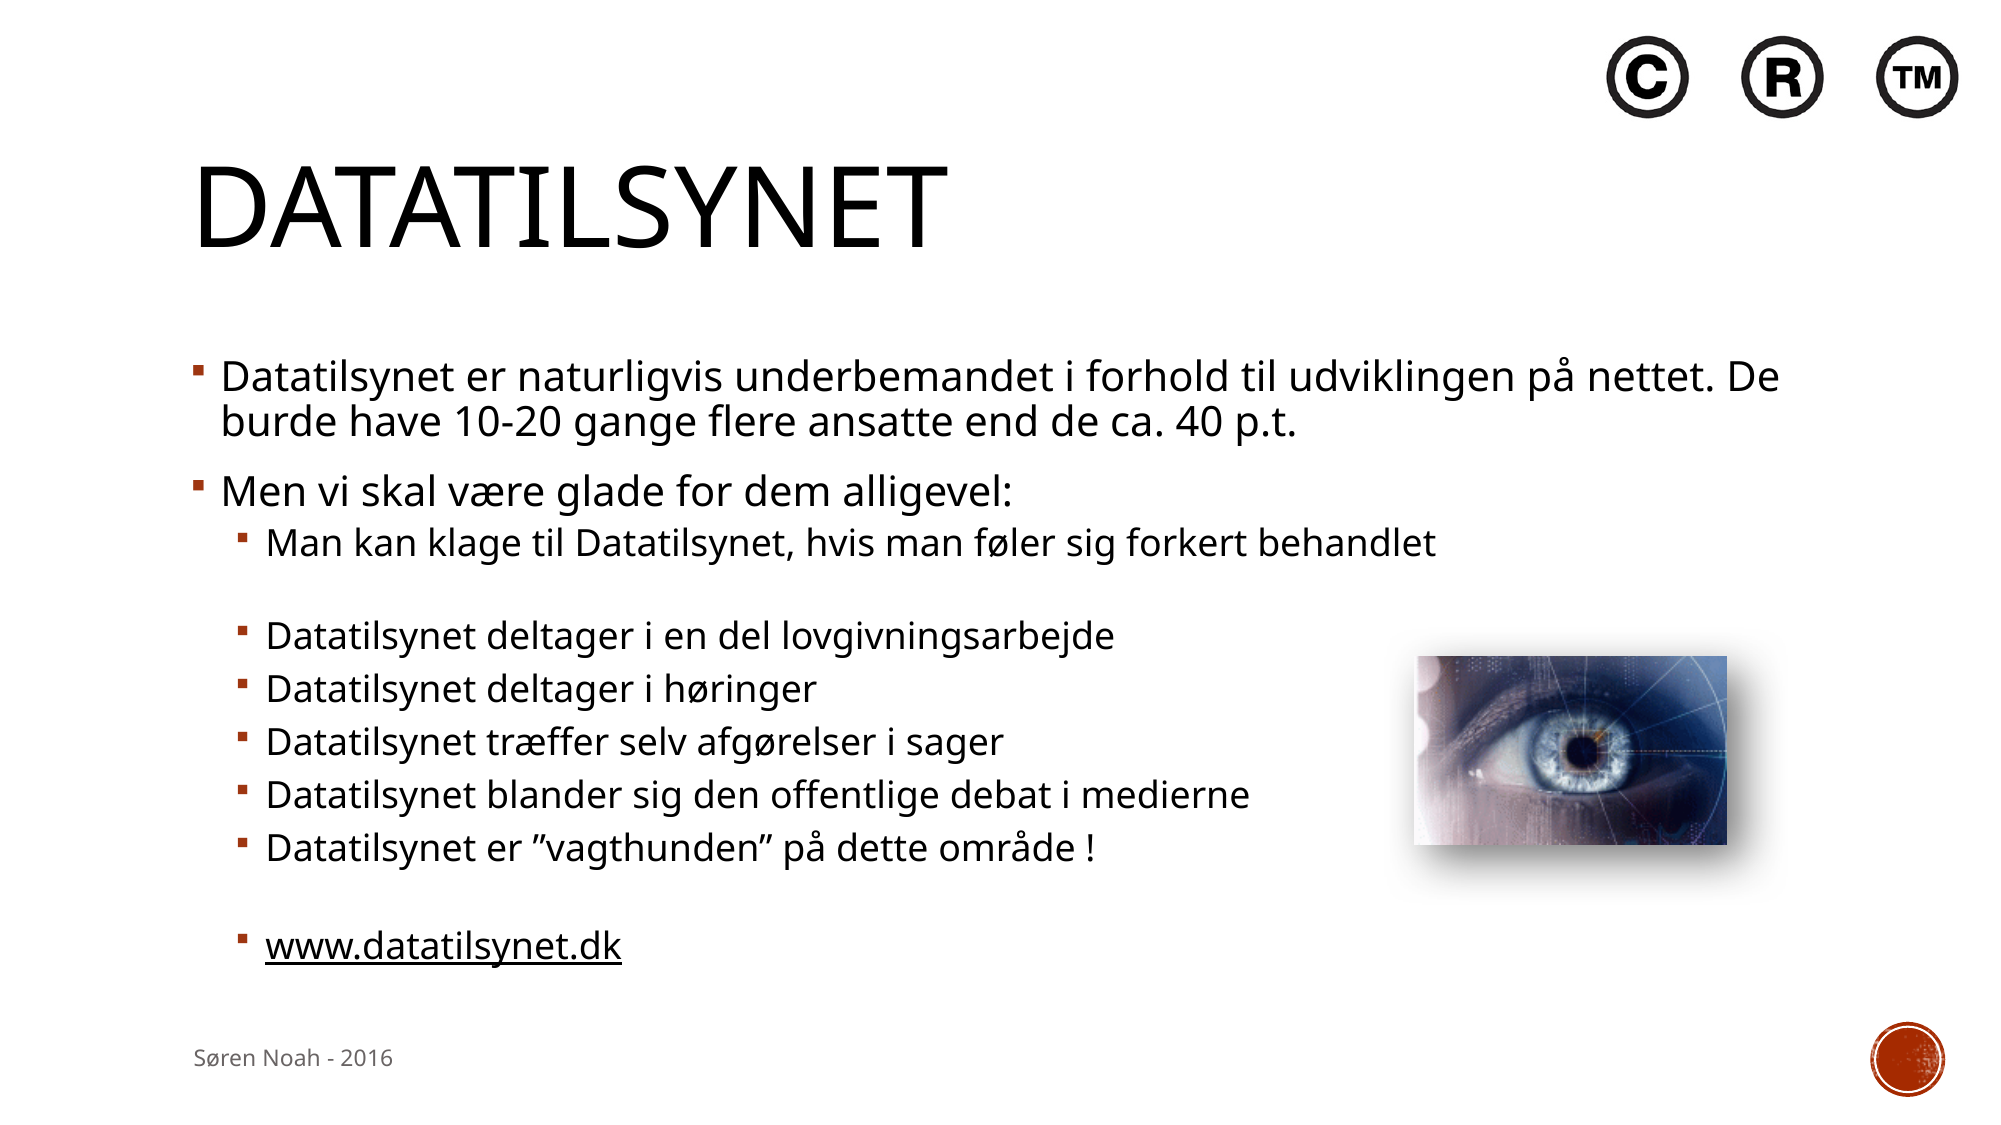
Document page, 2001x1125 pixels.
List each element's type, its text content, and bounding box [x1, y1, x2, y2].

picture [1414, 656, 1727, 845]
title datatilsynet [175, 79, 1826, 344]
list Datatilsynet er naturligvis underbemandet i forhold til udviklingen på nettet. De burde have 10-20 gange flere ansatte end de ca. 40 p.t. Men vi skal være glade for dem alligevel: Man kan klage til Datatilsynet, hvis man føler sig forkert behandlet Datatilsynet deltager i en del lovgivningsarbejde Datatilsynet deltager i høringer Datatilsynet træffer selv afgørelser i sager Datatilsynet blander sig den offentlige debat i medierne Datatilsynet er ”vagthunden” på dette område ! www.datatilsynet.dk [175, 348, 1826, 1013]
picture [1592, 20, 1970, 130]
footer Søren Noah - 2016 [178, 1028, 1217, 1089]
